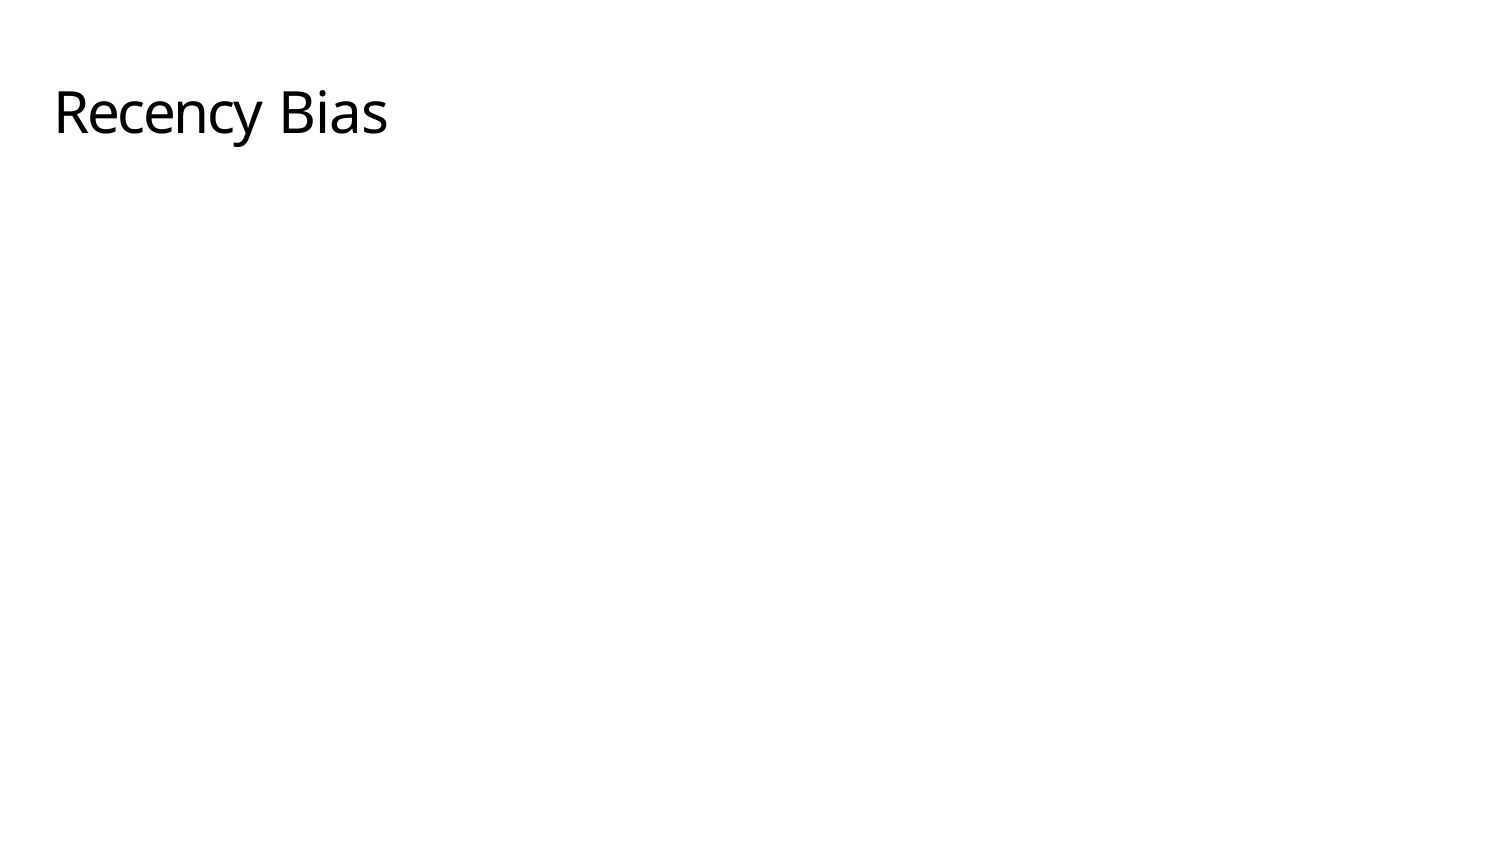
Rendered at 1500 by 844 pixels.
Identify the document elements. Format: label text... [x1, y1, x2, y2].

title Recency Bias [51, 72, 1449, 217]
